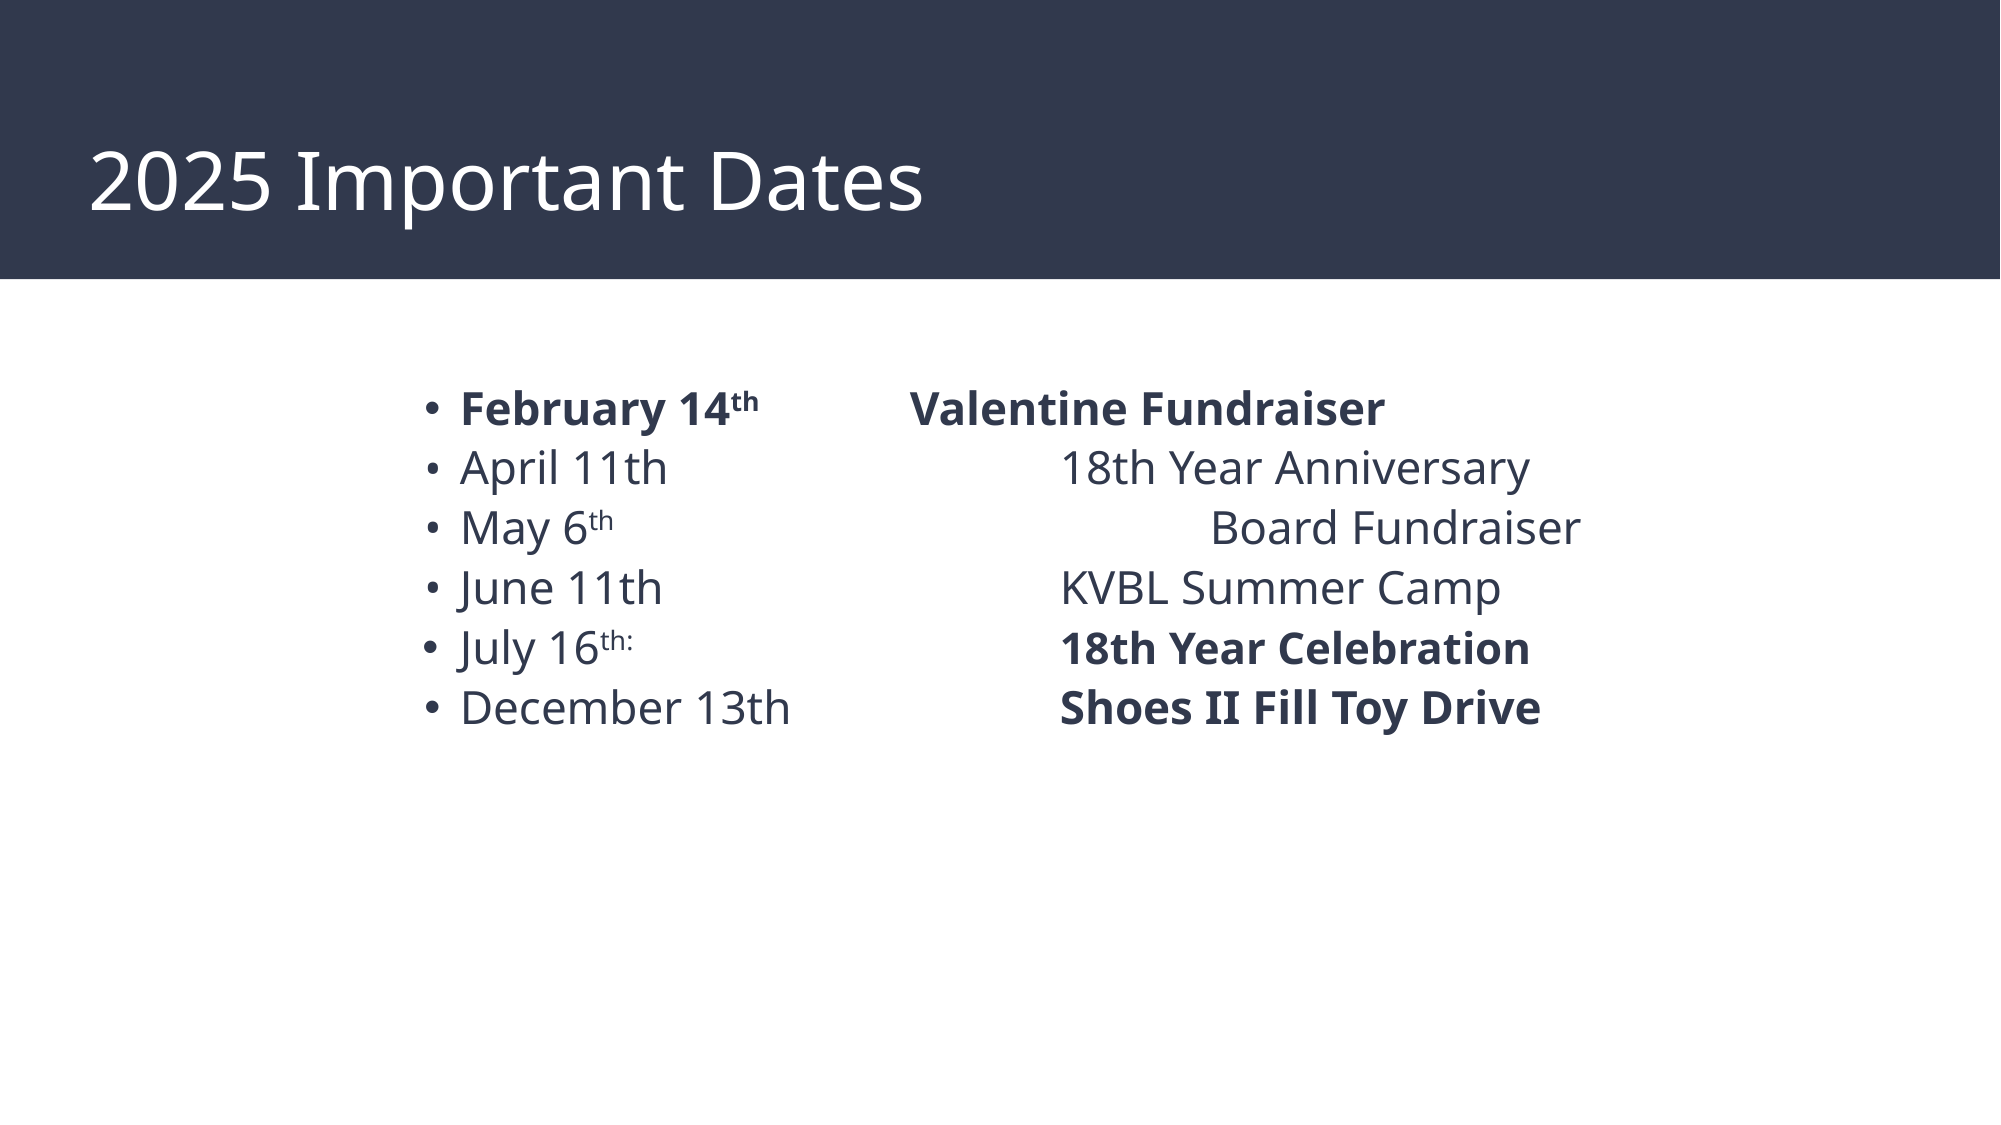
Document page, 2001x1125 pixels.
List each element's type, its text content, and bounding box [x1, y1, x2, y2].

text_box February 14th Valentine Fundraiser April 11th 18th Year Anniversary May 6th Board Fundraiser June 11th KVBL Summer Camp July 16th: 18th Year Celebration December 13th Shoes II Fill Toy Drive [257, 378, 1796, 923]
title 2025 Important Dates [68, 109, 1932, 246]
